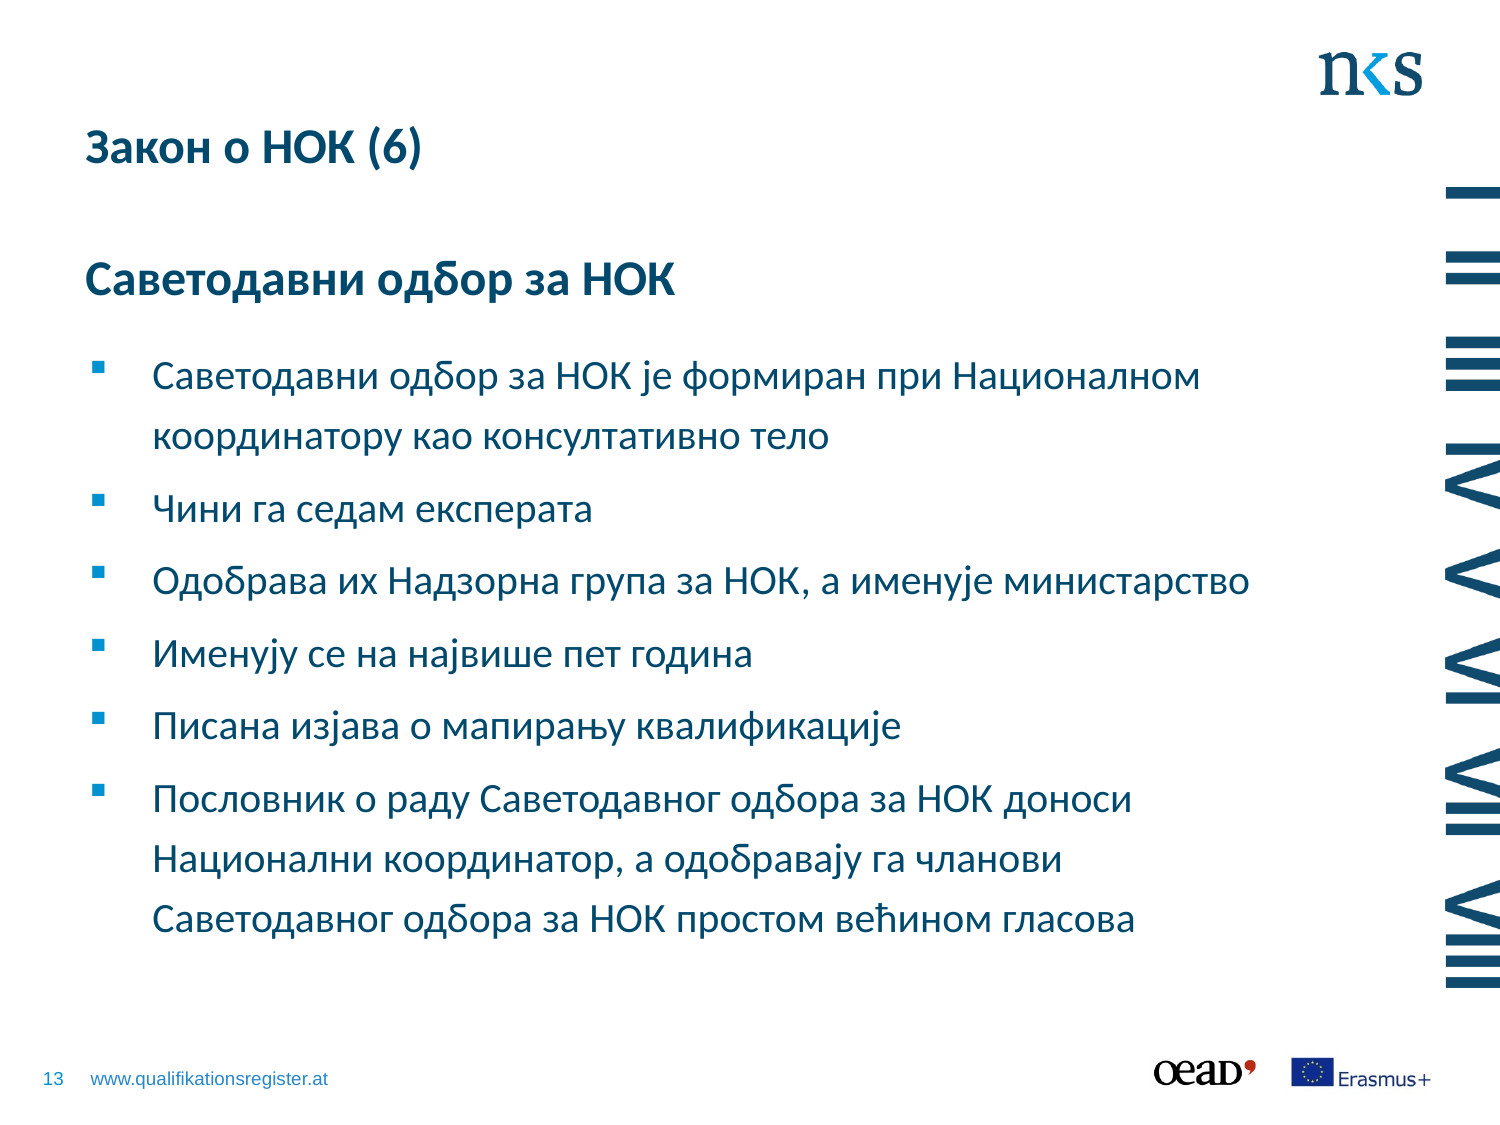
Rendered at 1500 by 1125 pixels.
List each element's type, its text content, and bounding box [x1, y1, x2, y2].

slide_number 13 [0, 1059, 79, 1089]
picture [1445, 187, 1500, 988]
picture [1283, 1049, 1438, 1094]
title Закон о НОК (6) Саветодавни одбор за НОК [85, 107, 1270, 251]
list Саветодавни одбор за НОК је формиран при Националном координатору као консултативно тело Чини га седам експерата Одобрава их Надзорна група за НОК, а именује министарство Именују се на највише пет година Писана изјава о мапирању квалификације Пословник о раду Саветодавног одбора за НОК доноси Национални координатор, а одобравају га чланови Саветодавног одбора за НОК простом већином гласова [88, 338, 1273, 1025]
picture [1151, 1058, 1258, 1086]
picture [1312, 49, 1428, 98]
